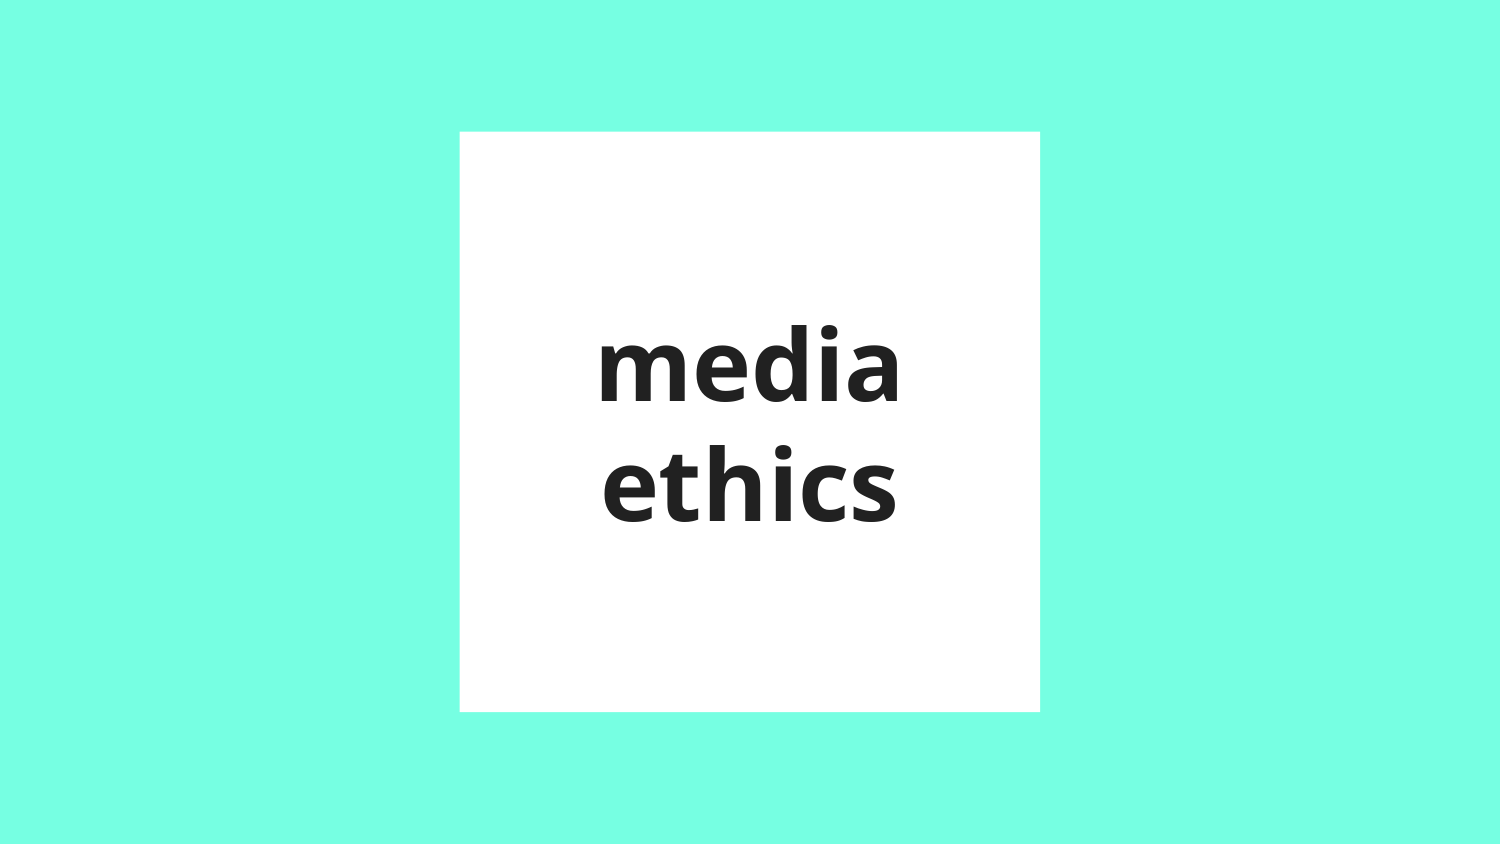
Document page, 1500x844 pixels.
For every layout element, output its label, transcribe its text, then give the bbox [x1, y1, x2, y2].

title media ethics [459, 131, 1041, 713]
